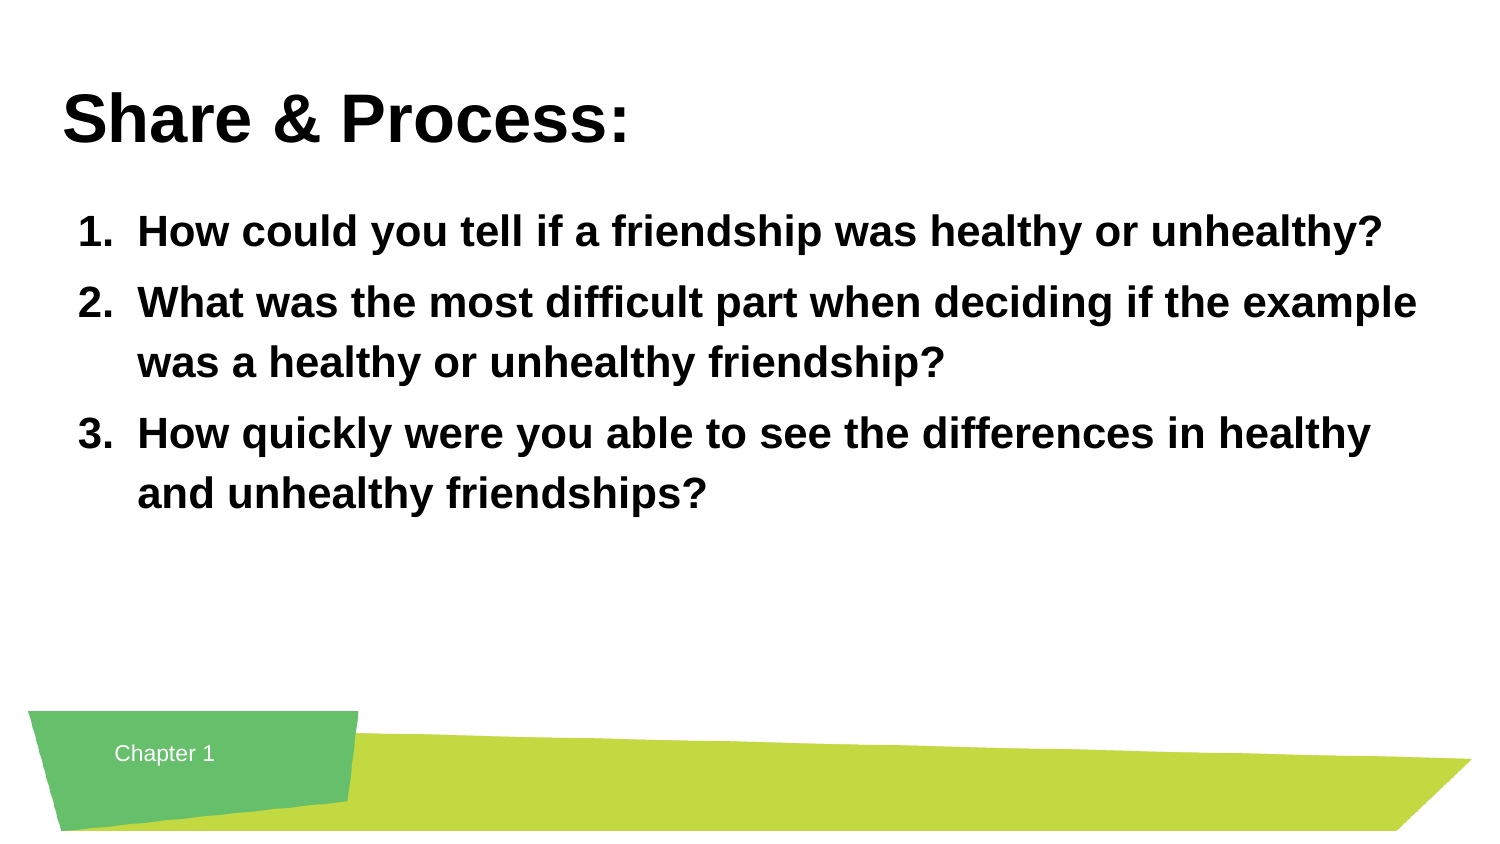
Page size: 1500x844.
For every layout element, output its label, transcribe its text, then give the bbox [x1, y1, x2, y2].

title Share & Process: [51, 72, 1449, 167]
list How could you tell if a friendship was healthy or unhealthy? What was the most difficult part when deciding if the example was a healthy or unhealthy friendship? How quickly were you able to see the differences in healthy and unhealthy friendships? [51, 189, 1449, 750]
picture [28, 711, 1472, 831]
